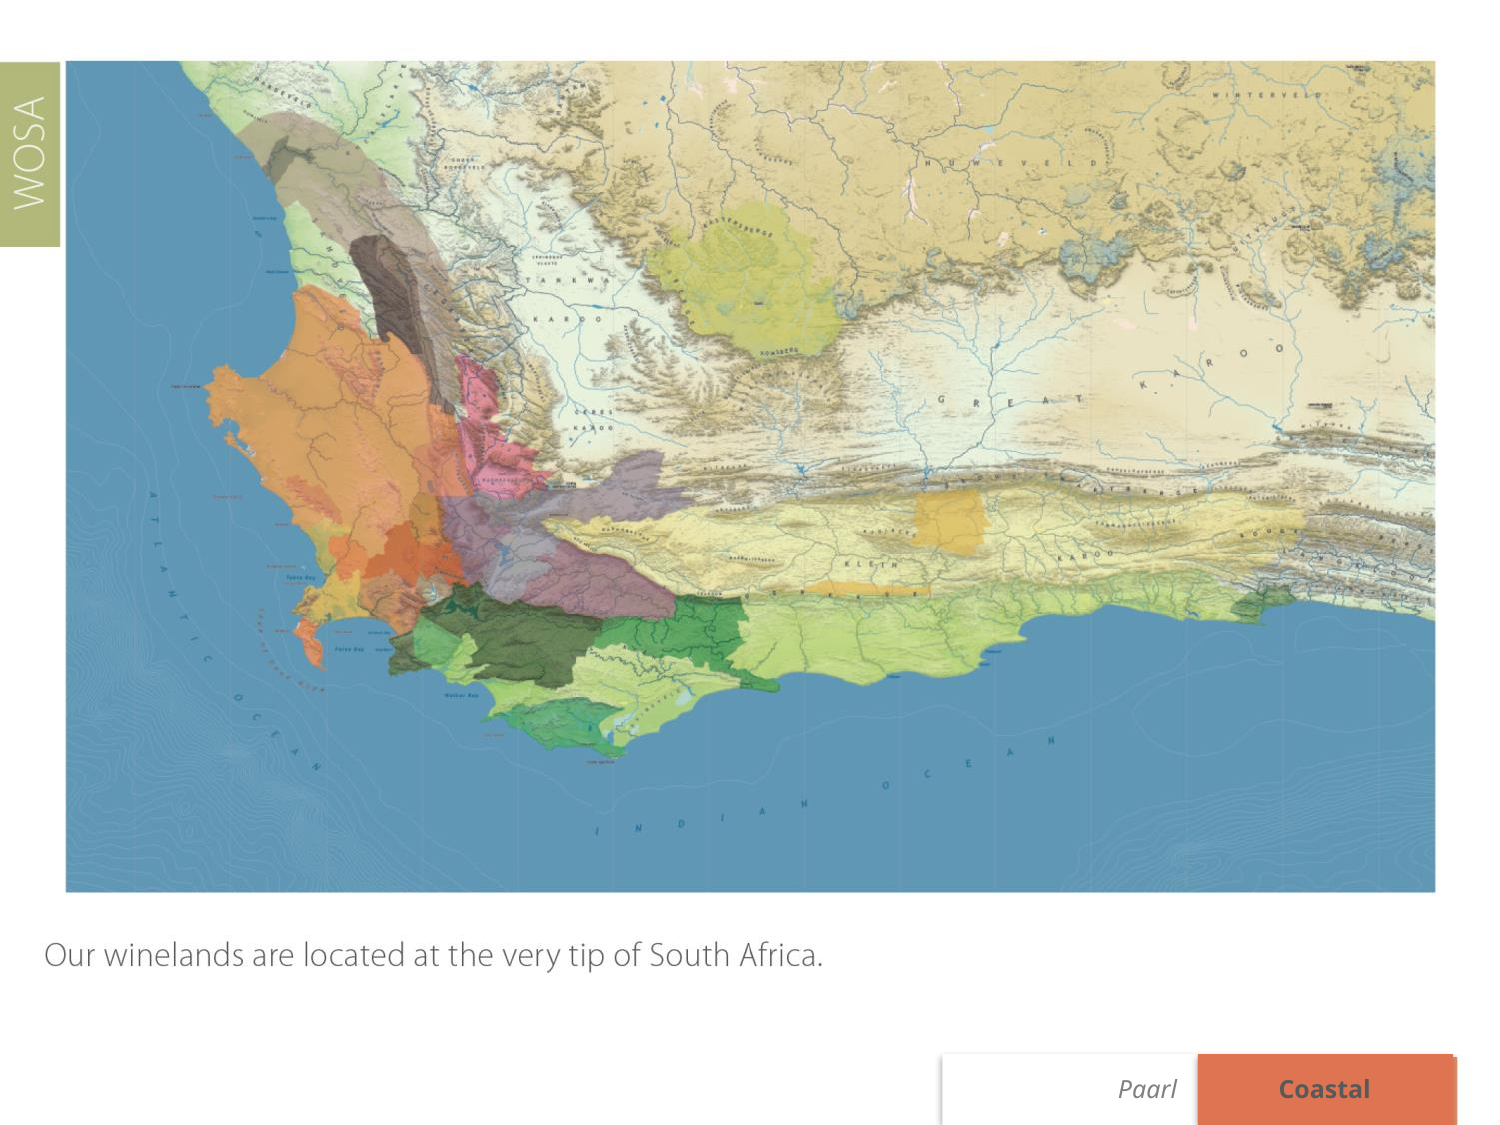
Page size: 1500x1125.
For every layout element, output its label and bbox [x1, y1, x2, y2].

text_box [942, 1053, 1454, 1125]
picture [0, 0, 1500, 1125]
